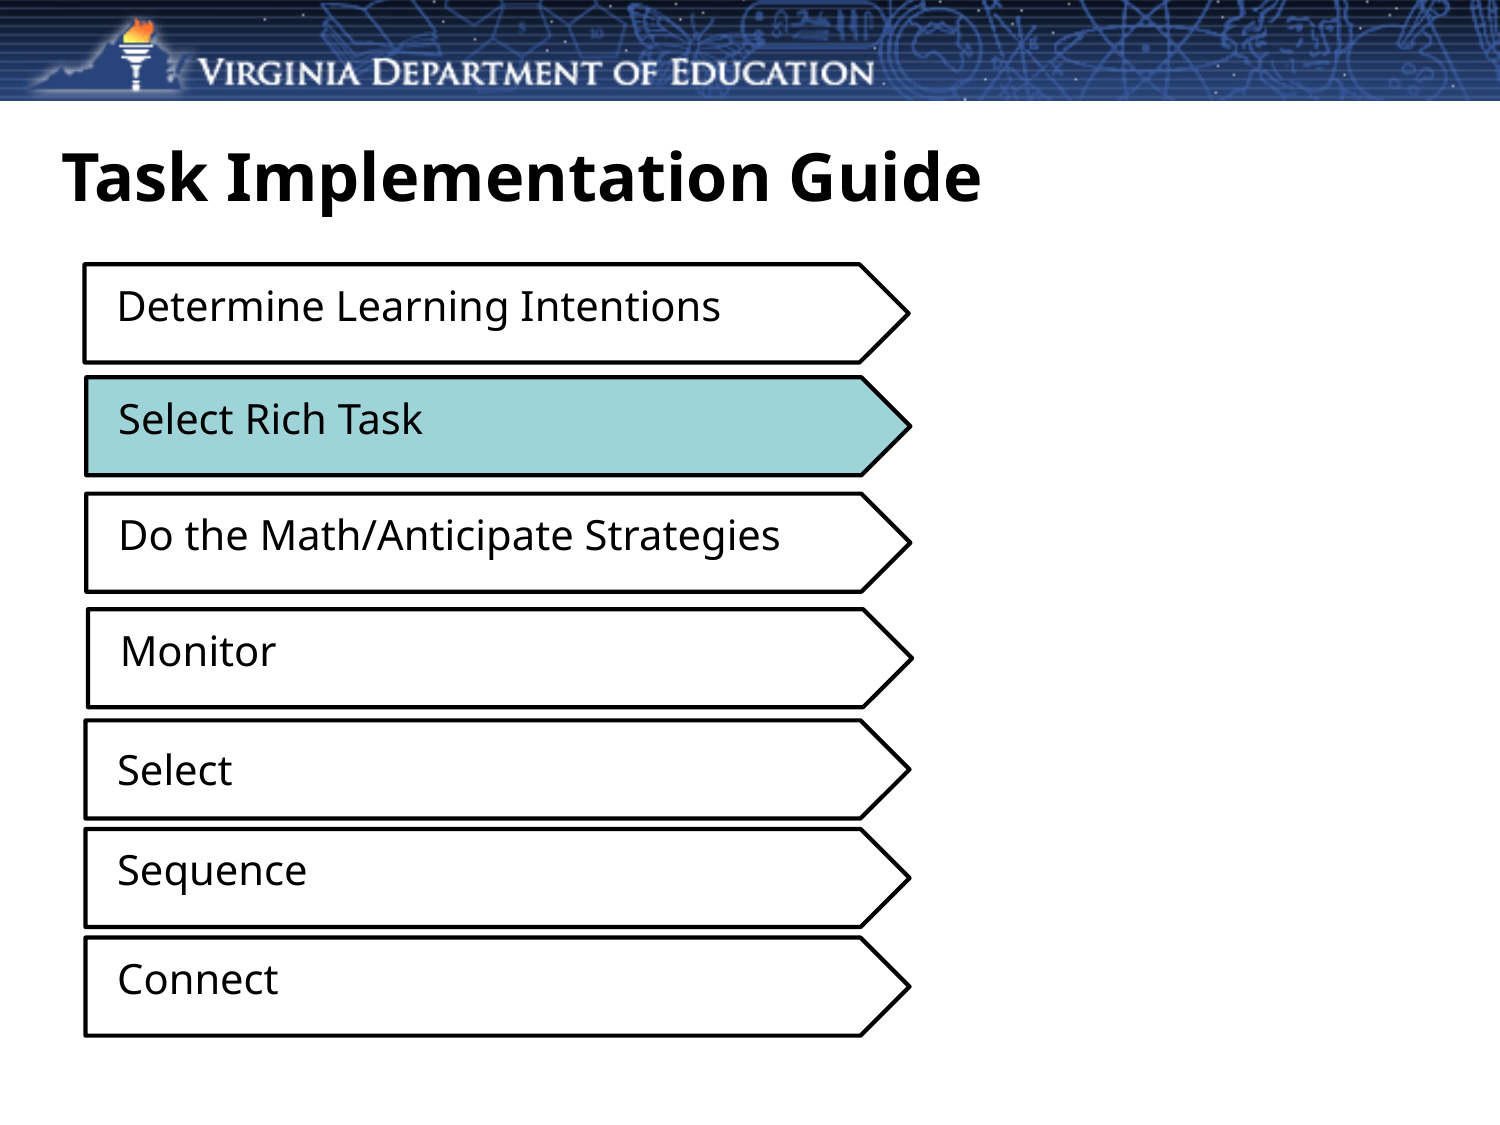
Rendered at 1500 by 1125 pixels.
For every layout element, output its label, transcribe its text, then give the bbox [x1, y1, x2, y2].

picture [0, 0, 1500, 101]
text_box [84, 264, 913, 1036]
title Task Implementation Guide [49, 104, 1157, 246]
